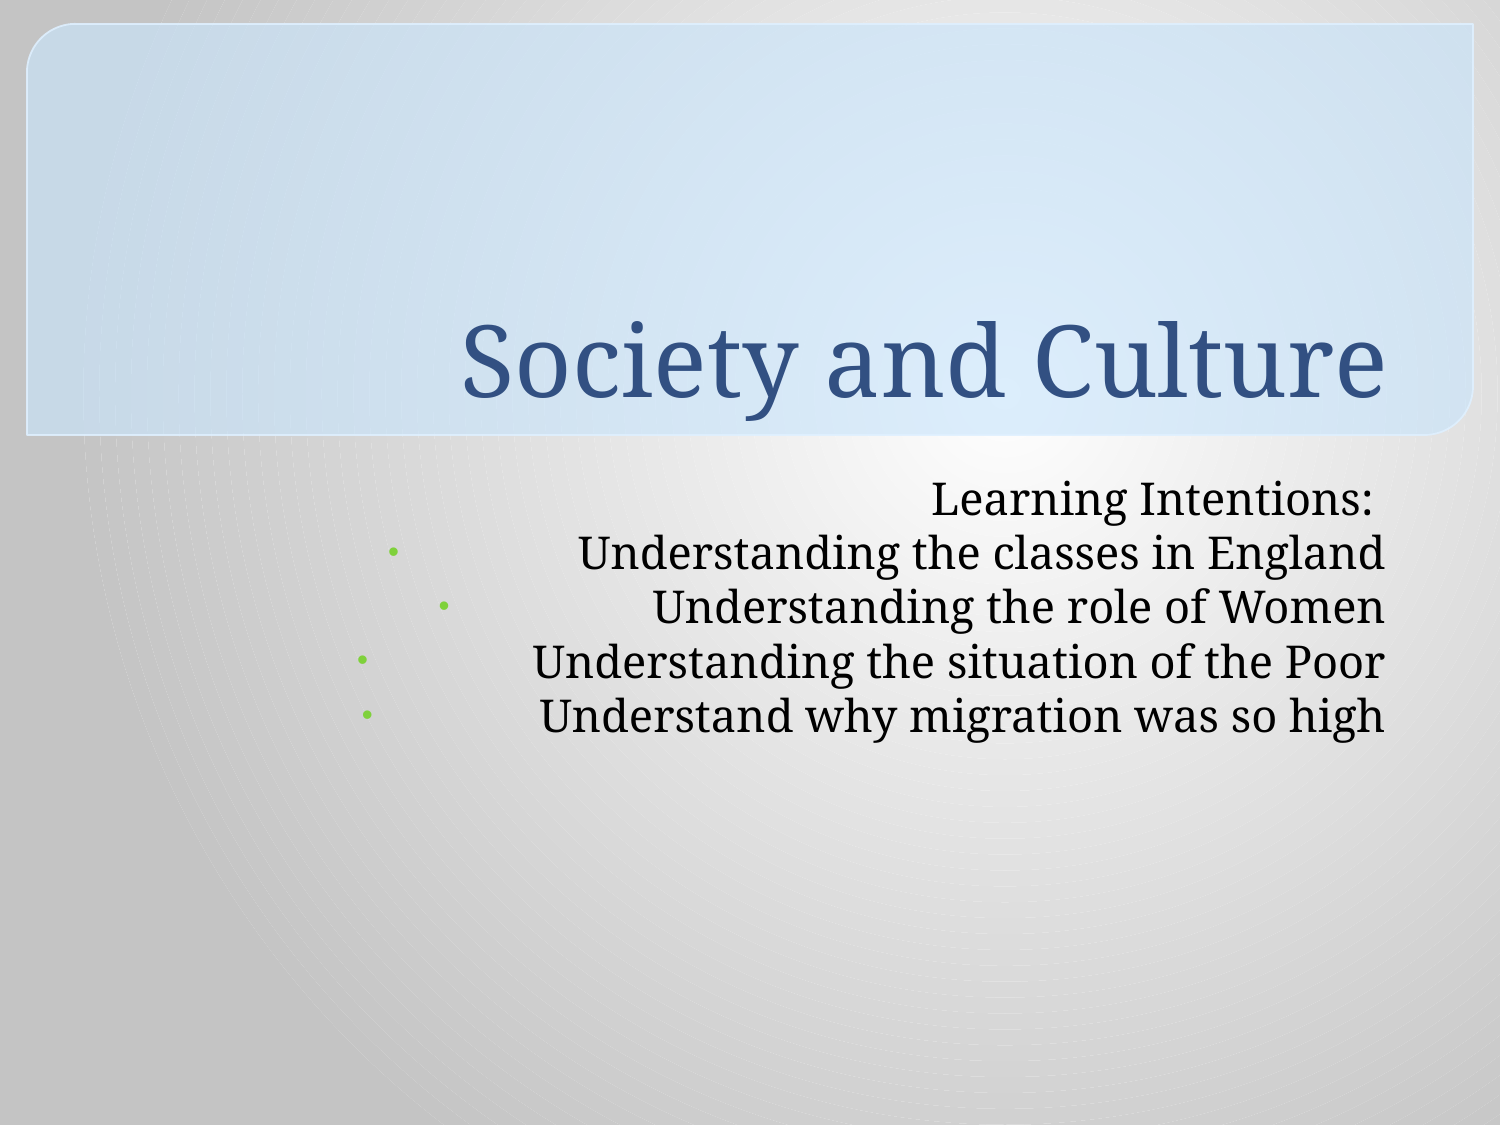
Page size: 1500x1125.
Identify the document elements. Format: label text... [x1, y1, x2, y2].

title Society and Culture [76, 62, 1427, 425]
subtitle Learning Intentions: Understanding the classes in England Understanding the role of Women Understanding the situation of the Poor Understand why migration was so high [0, 462, 1427, 750]
